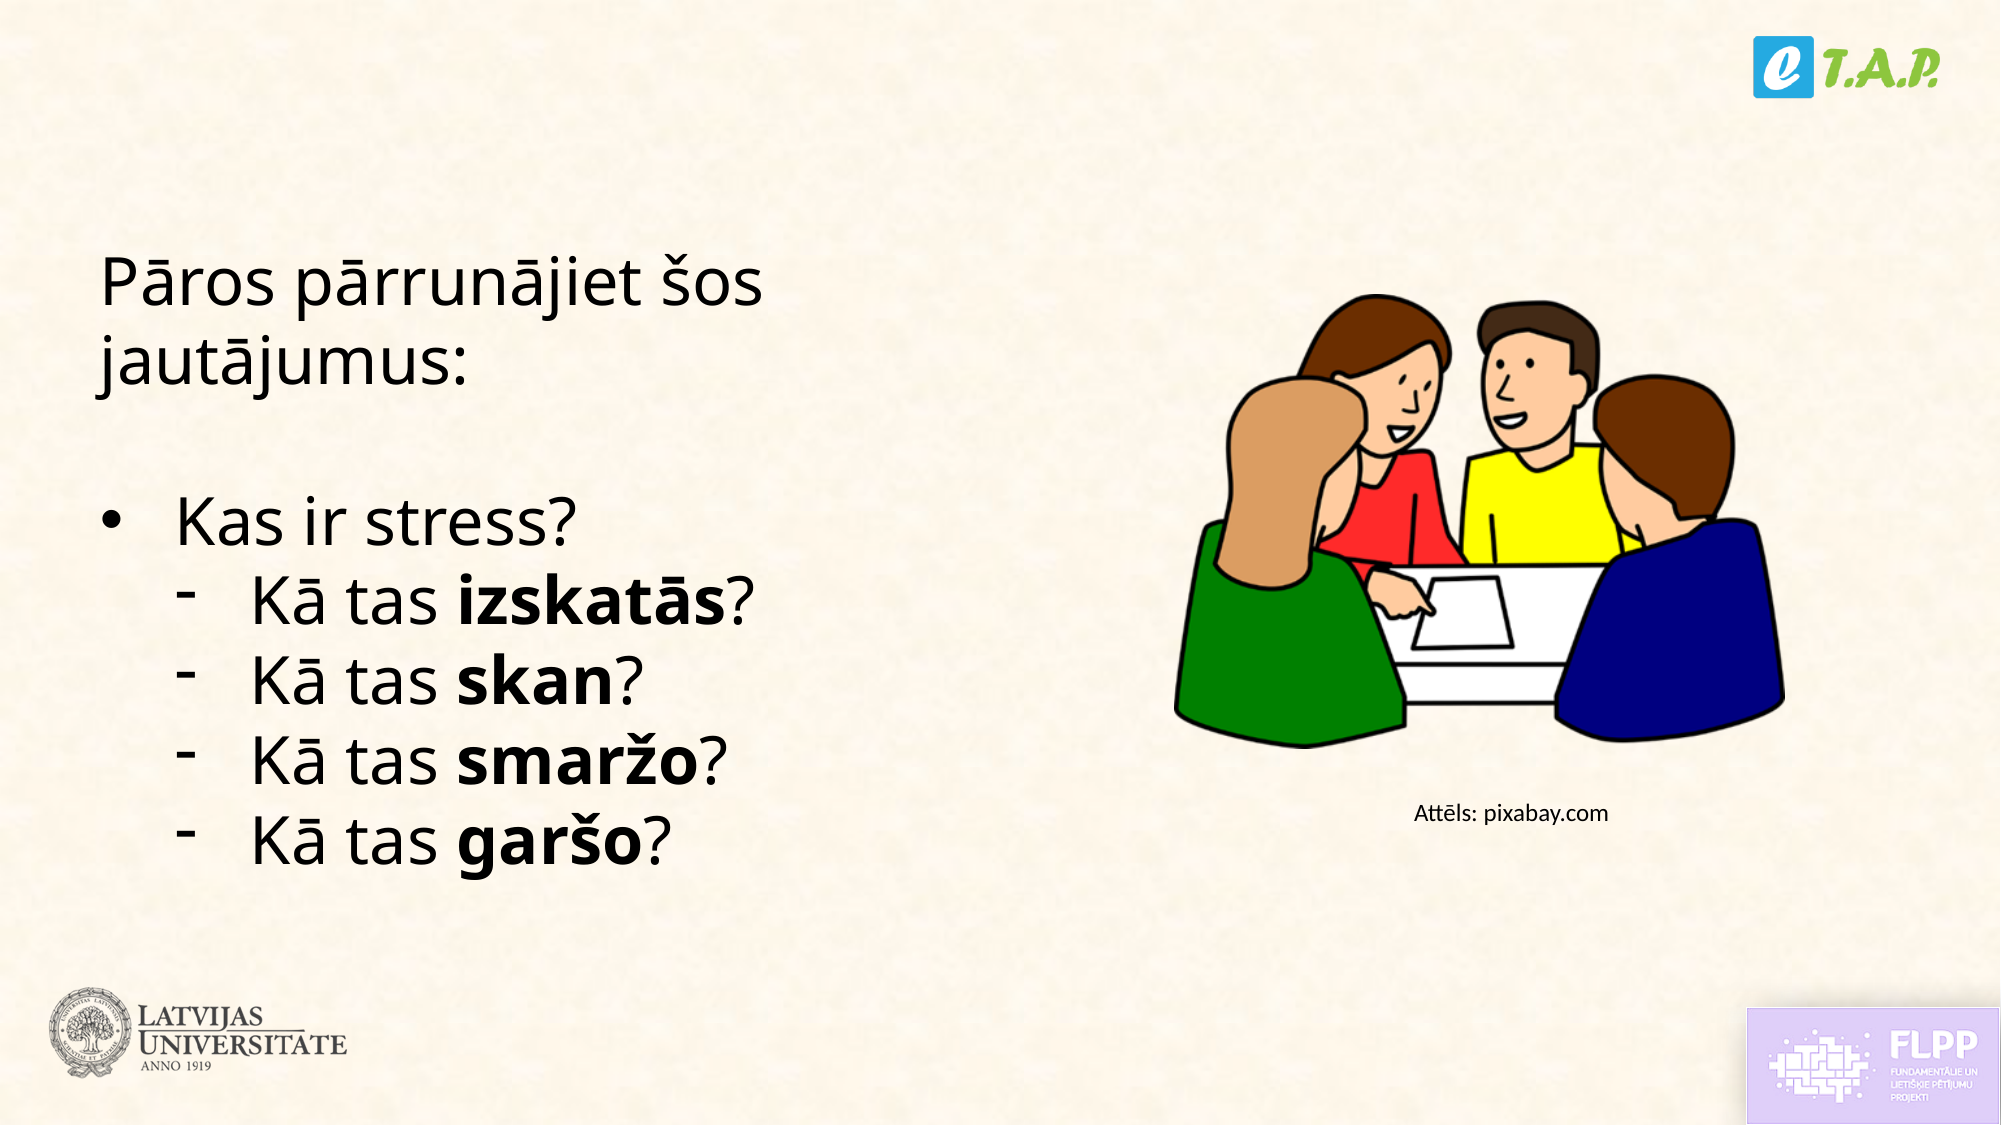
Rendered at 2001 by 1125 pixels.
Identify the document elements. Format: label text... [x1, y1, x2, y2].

picture [1174, 294, 1785, 749]
picture [1693, 0, 2000, 130]
picture [24, 971, 371, 1094]
picture [1746, 1007, 2000, 1125]
text_box Pāros pārrunājiet šos jautājumus: Kas ir stress? Kā tas izskatās? Kā tas skan? Kā tas smaržo? Kā tas garšo? [85, 231, 1086, 886]
text_box Attēls: pixabay.com [1399, 788, 1631, 834]
